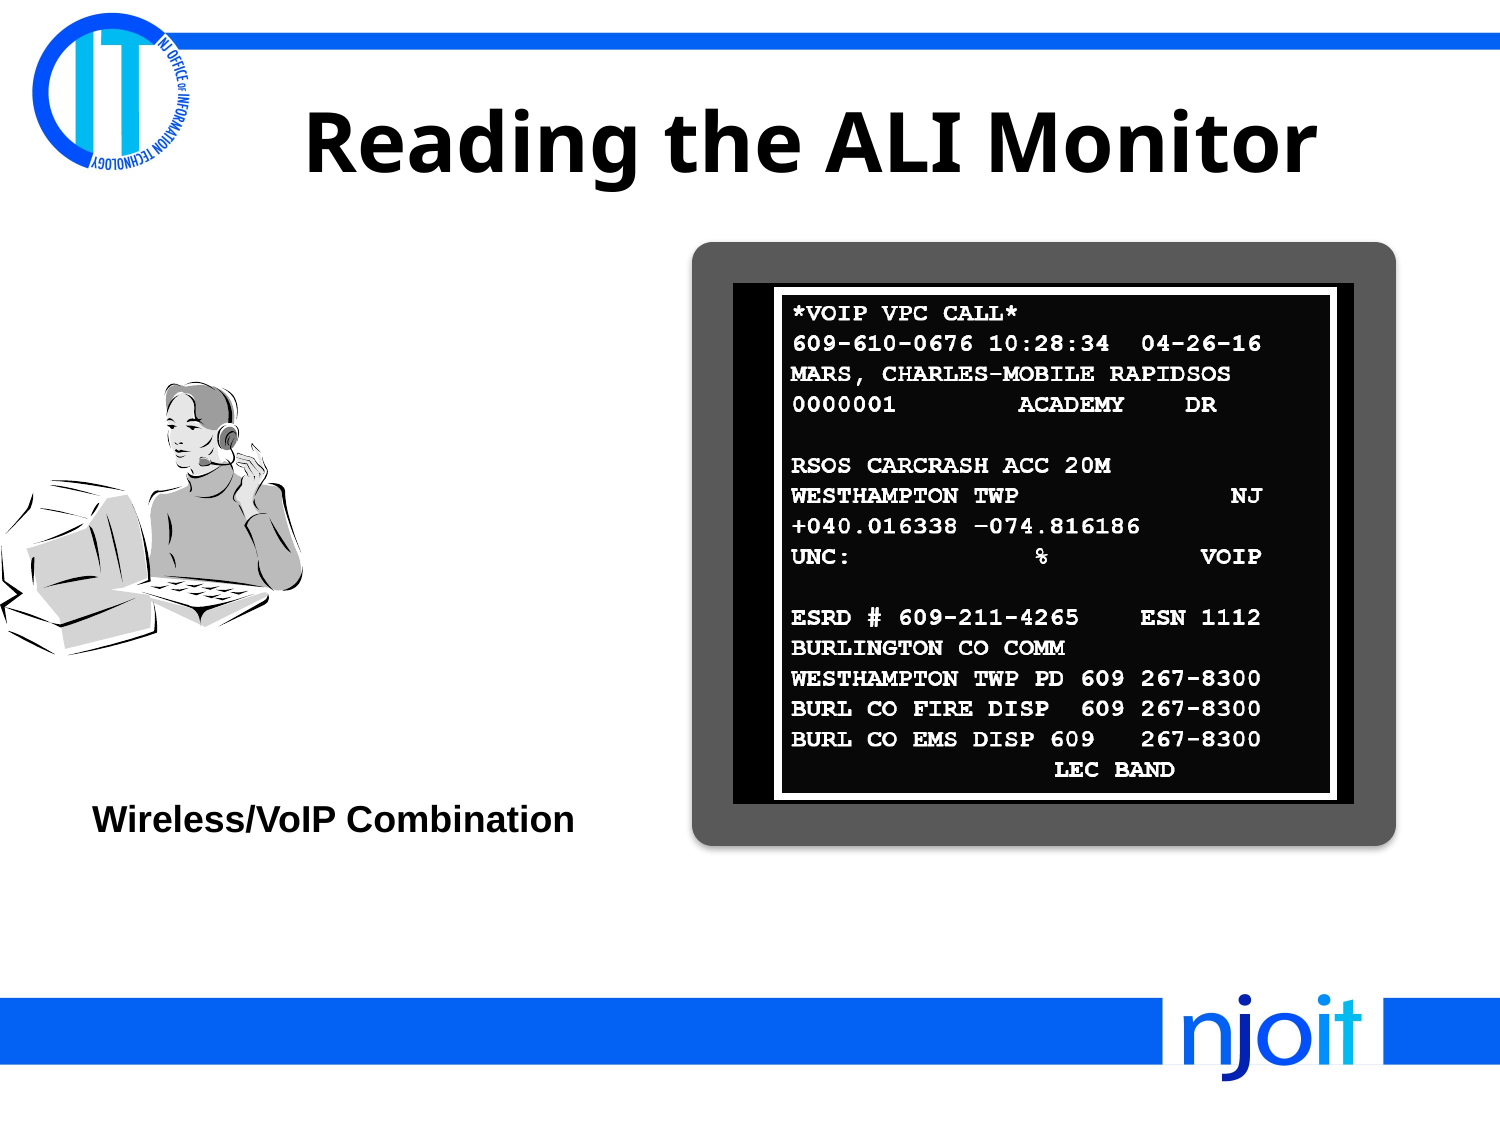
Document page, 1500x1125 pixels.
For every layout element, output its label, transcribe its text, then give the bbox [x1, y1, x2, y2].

text_box Wireless/VoIP Combination [35, 787, 623, 848]
picture [0, 0, 1500, 1125]
text_box [712, 262, 1376, 826]
title Reading the ALI Monitor [197, 45, 1425, 233]
